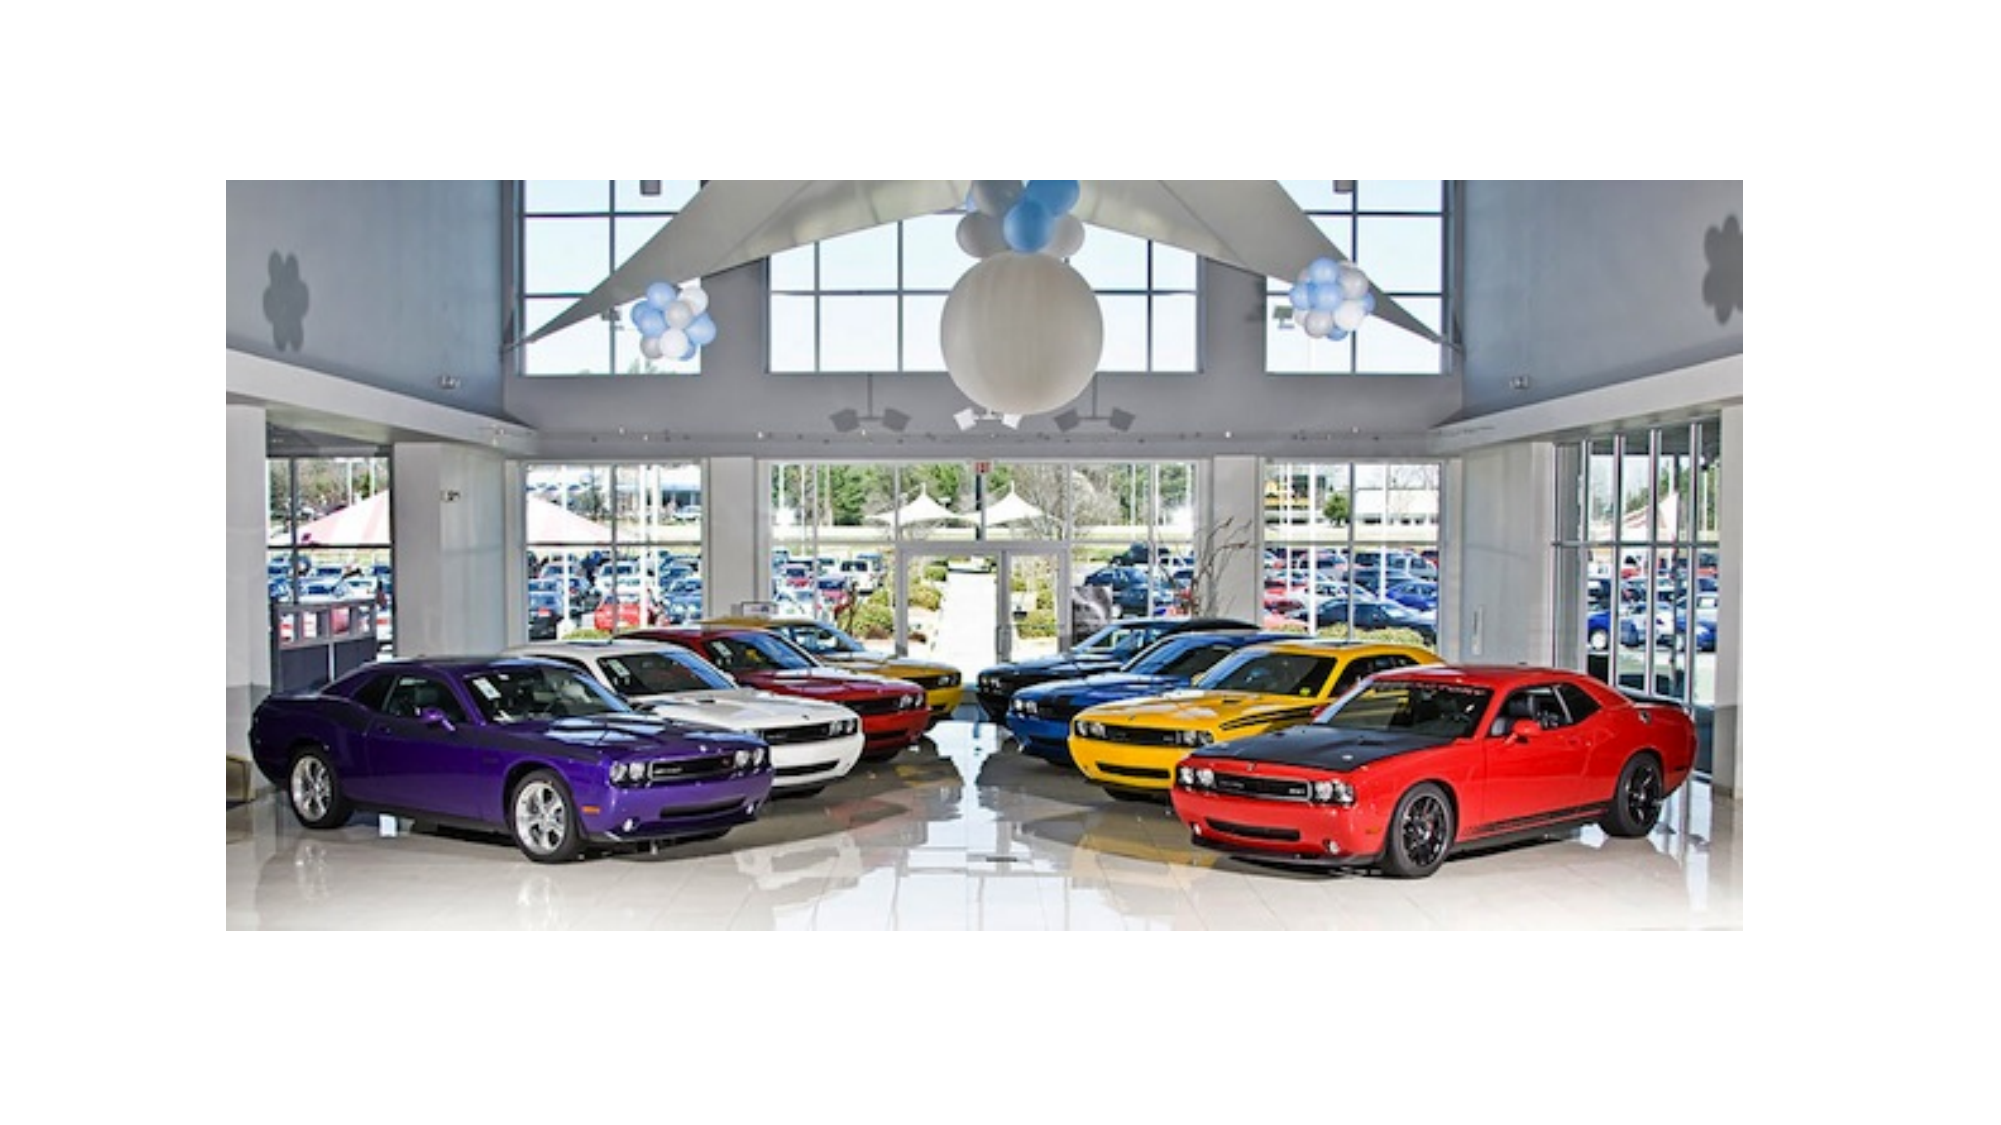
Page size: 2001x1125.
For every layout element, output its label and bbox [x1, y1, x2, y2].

list [226, 180, 1743, 931]
